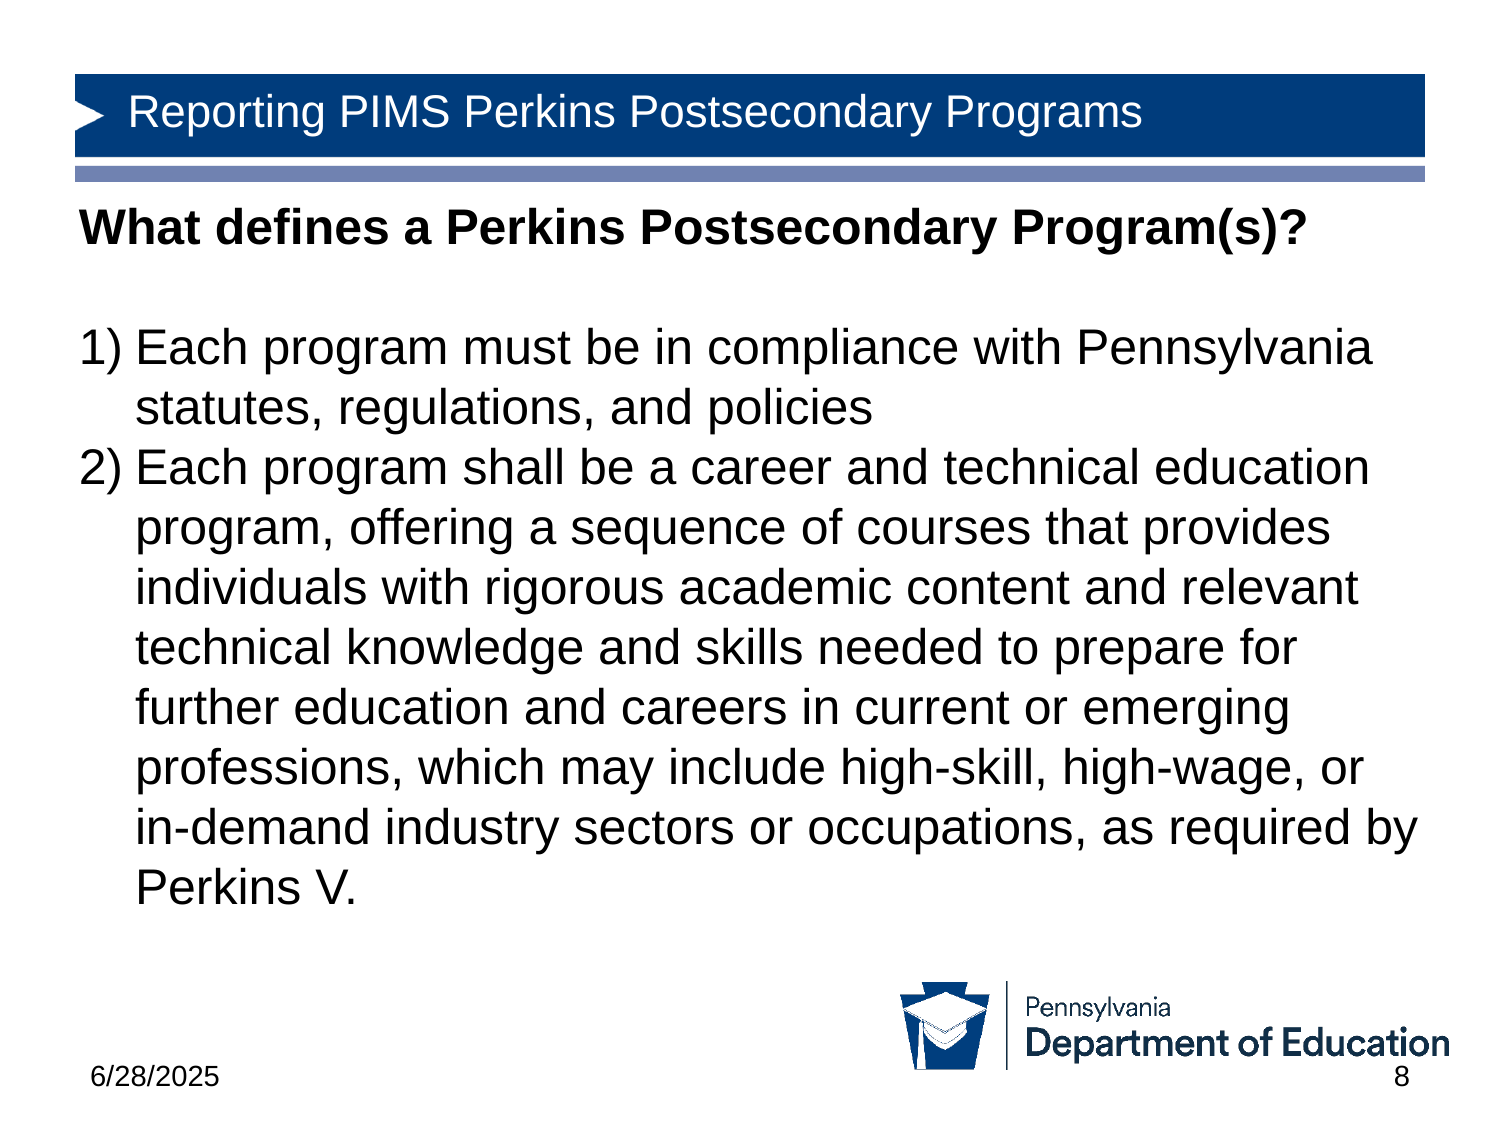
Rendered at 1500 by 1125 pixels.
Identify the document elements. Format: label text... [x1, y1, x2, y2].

slide_number 8 [1074, 1079, 1425, 1103]
text_box What defines a Perkins Postsecondary Program(s)? Each program must be in compliance with Pennsylvania statutes, regulations, and policies Each program shall be a career and technical education program, offering a sequence of courses that provides individuals with rigorous academic content and relevant technical knowledge and skills needed to prepare for further education and careers in current or emerging professions, which may include high-skill, high-wage, or in-demand industry sectors or occupations, as required by Perkins V. [64, 187, 1436, 923]
picture [899, 980, 1449, 1070]
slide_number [75, 1050, 425, 1103]
picture [74, 74, 1426, 182]
